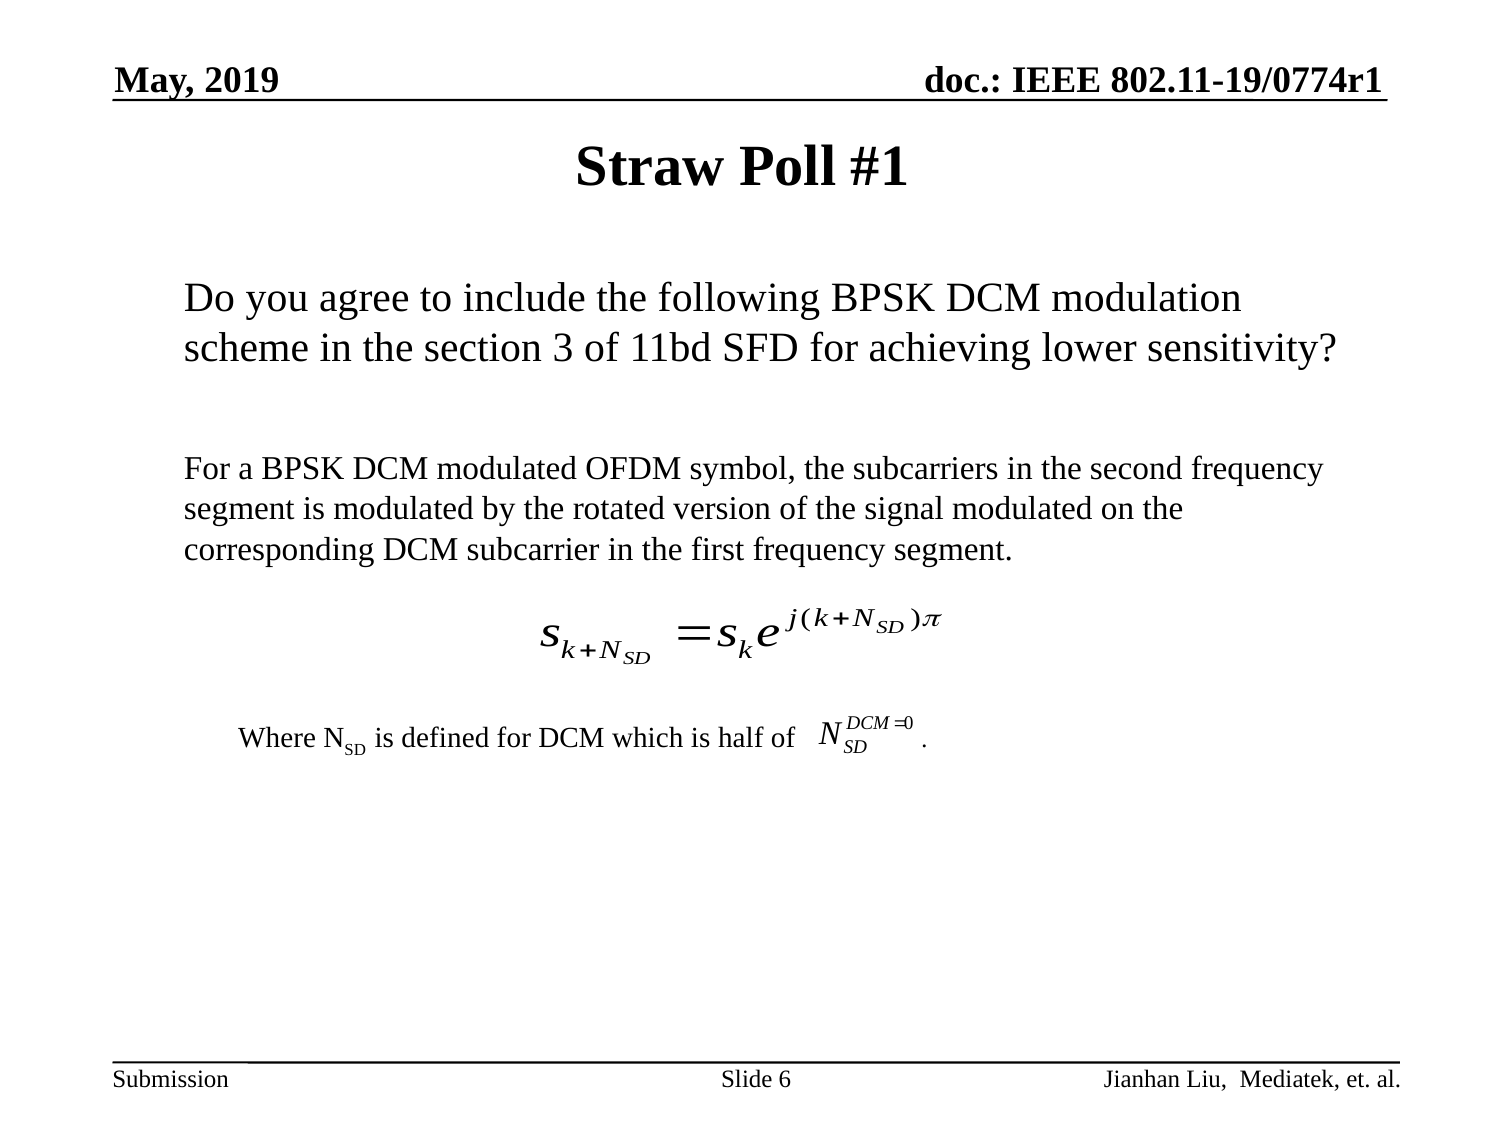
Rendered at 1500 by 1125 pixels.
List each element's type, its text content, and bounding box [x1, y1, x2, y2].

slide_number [114, 54, 281, 101]
list Do you agree to include the following BPSK DCM modulation scheme in the section 3 of 11bd SFD for achieving lower sensitivity? For a BPSK DCM modulated OFDM symbol, the subcarriers in the second frequency segment is modulated by the rotated version of the signal modulated on the corresponding DCM subcarrier in the first frequency segment. [112, 262, 1388, 1001]
title Straw Poll #1 [112, 112, 1388, 213]
footer Jianhan Liu, Mediatek, et. al. [1092, 1061, 1402, 1093]
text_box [812, 708, 921, 762]
text_box Where NSD is defined for DCM which is half of . [223, 606, 944, 766]
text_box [530, 599, 954, 673]
slide_number Slide 6 [720, 1061, 792, 1125]
